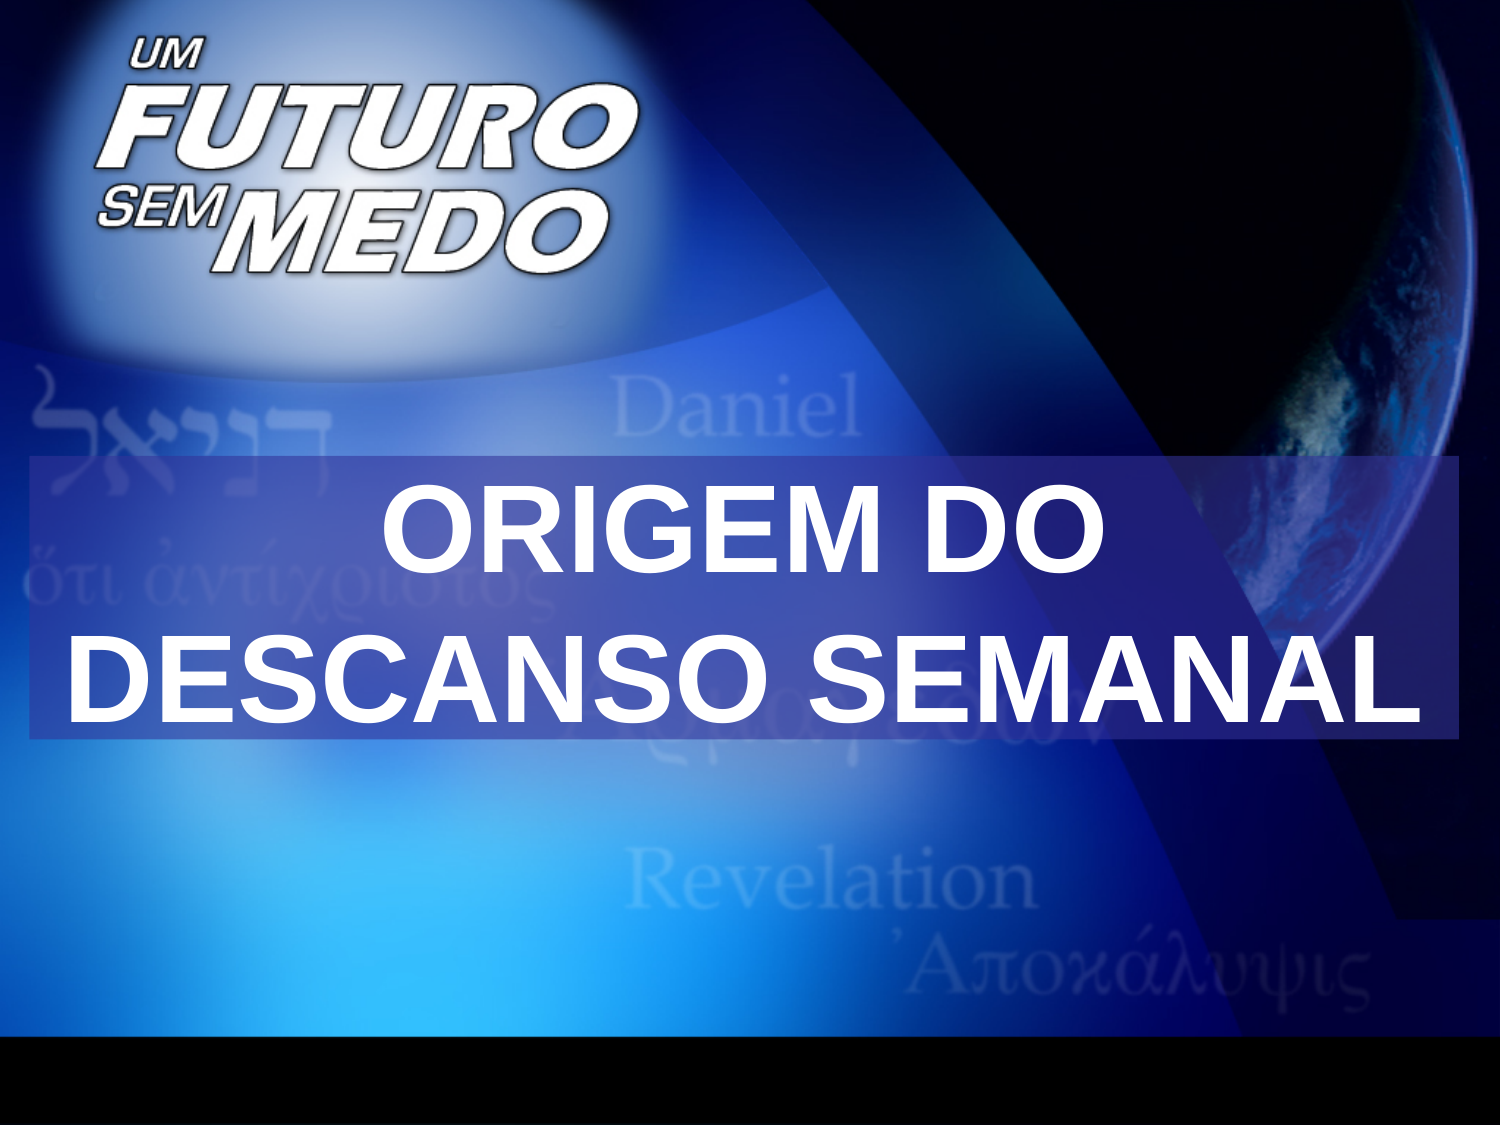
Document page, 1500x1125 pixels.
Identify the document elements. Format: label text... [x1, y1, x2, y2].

picture [0, 0, 1500, 1125]
title ORIGEM DO DESCANSO SEMANAL [29, 455, 1459, 740]
